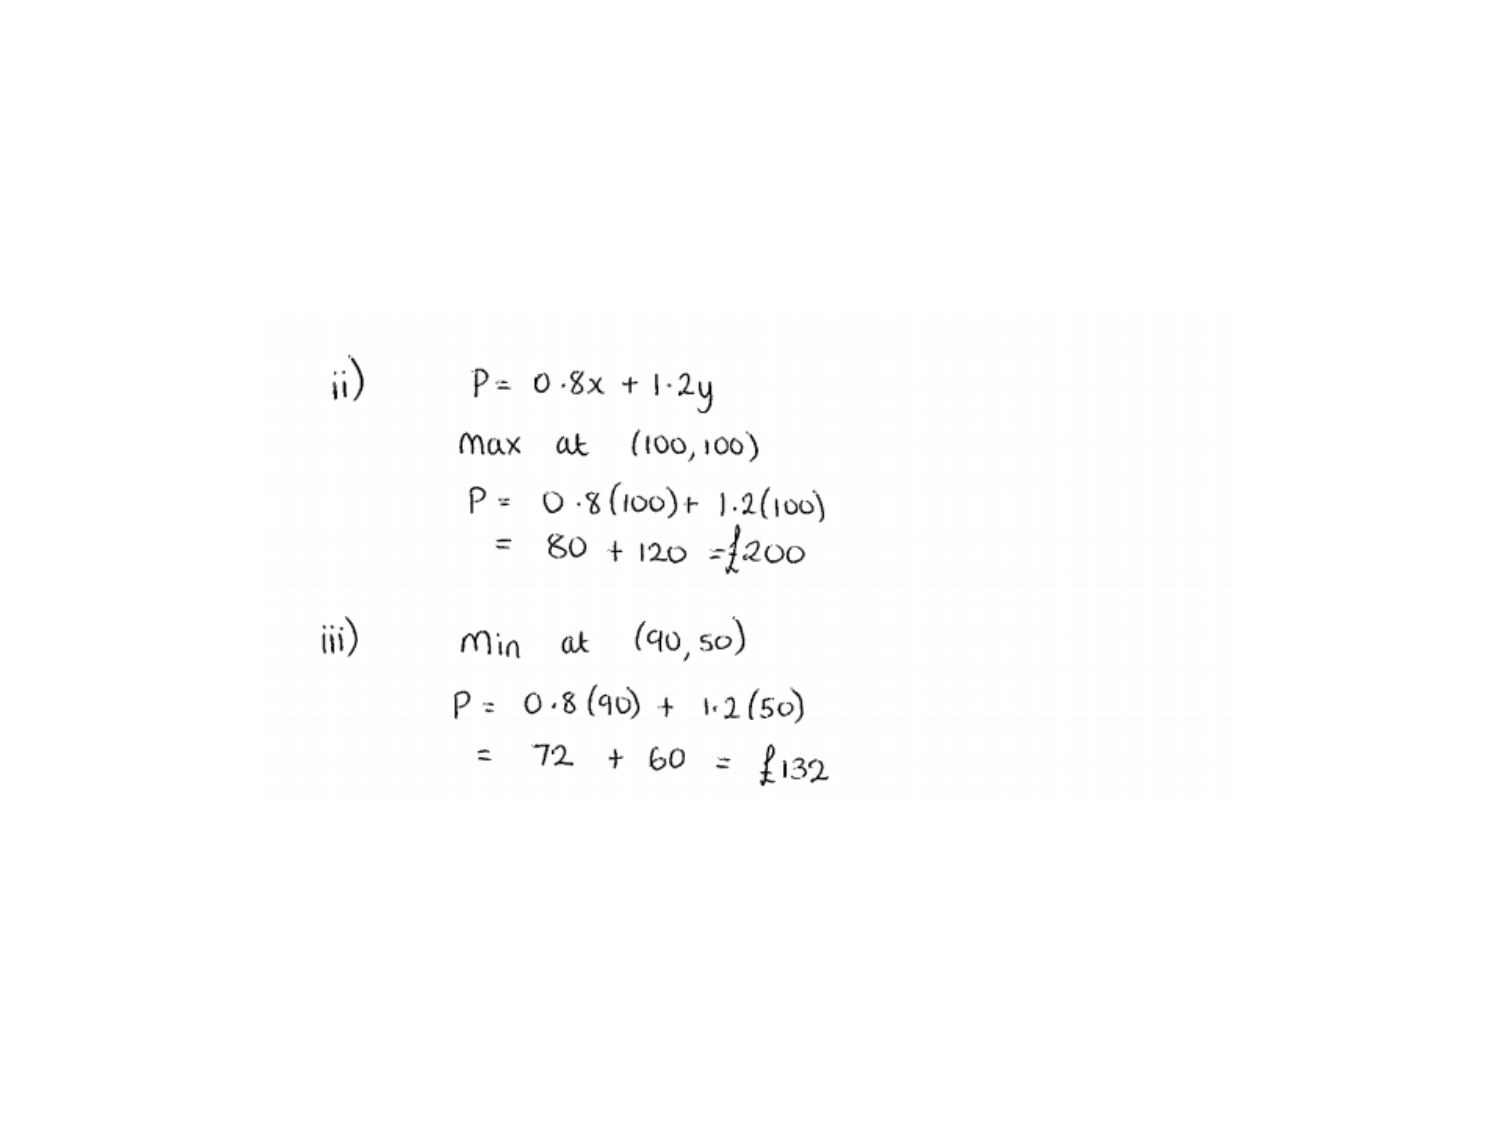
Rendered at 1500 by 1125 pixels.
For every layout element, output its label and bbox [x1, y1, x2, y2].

picture [264, 311, 1236, 803]
